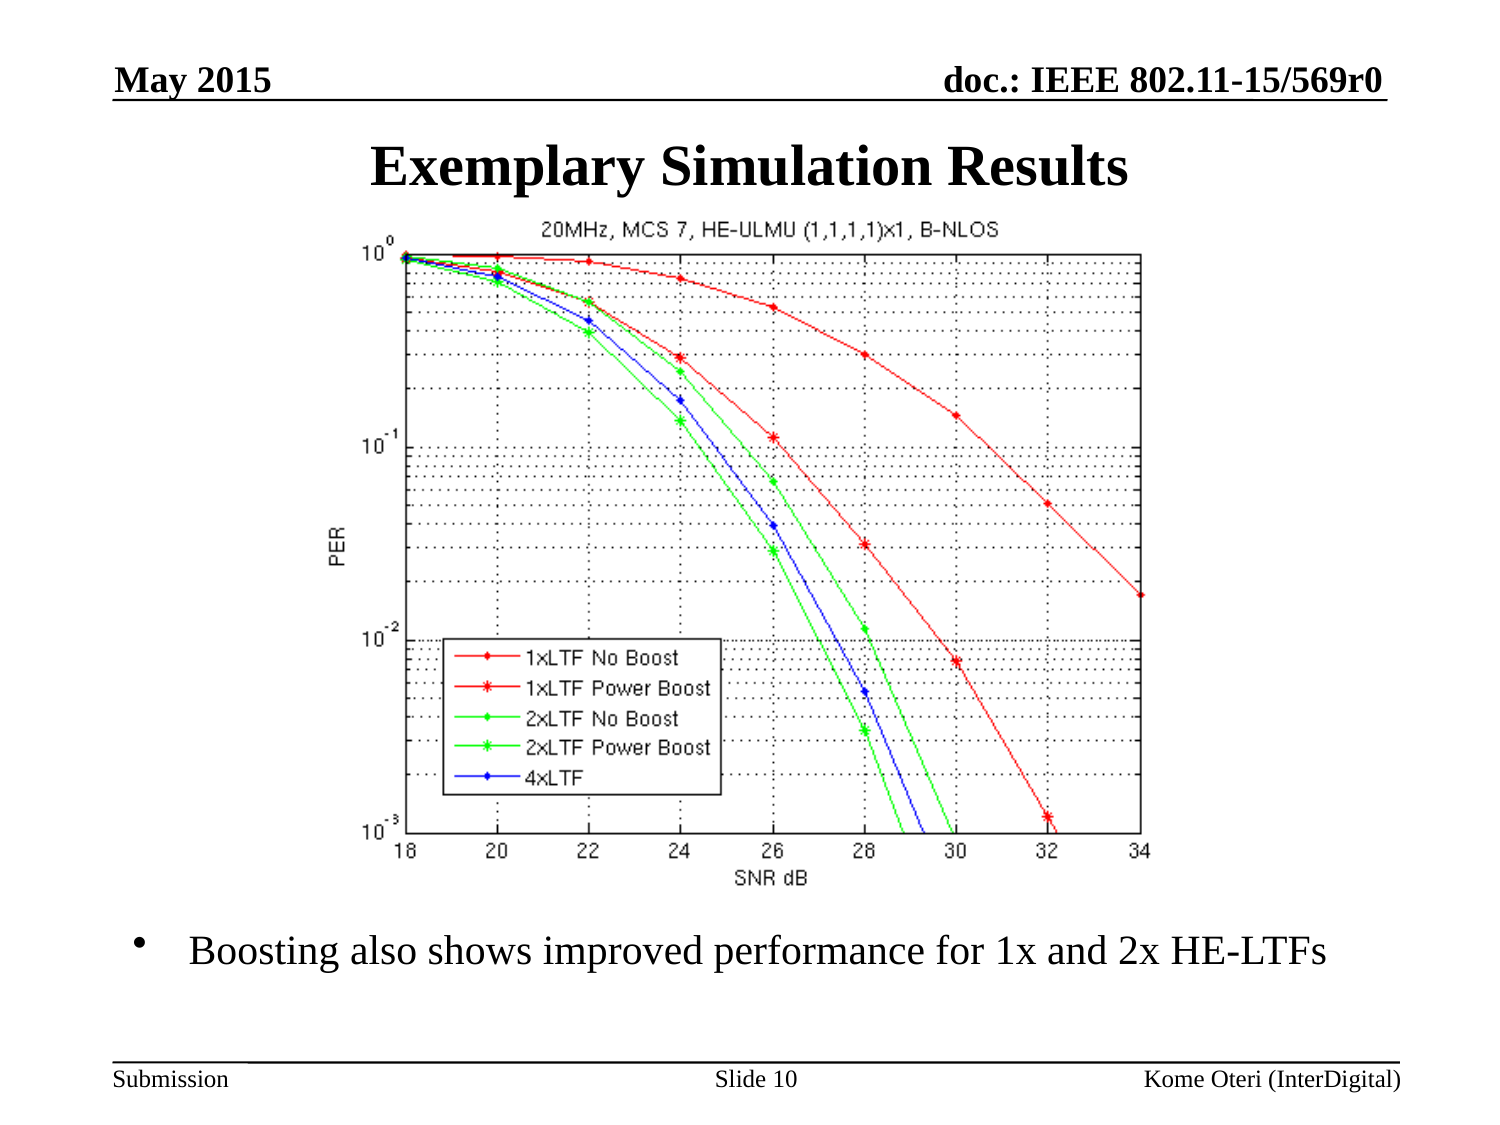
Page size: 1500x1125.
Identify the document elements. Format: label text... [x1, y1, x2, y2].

picture [282, 199, 1231, 912]
title Exemplary Simulation Results [112, 112, 1388, 213]
list Boosting also shows improved performance for 1x and 2x HE-LTFs [117, 914, 1393, 1016]
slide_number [114, 54, 309, 101]
slide_number Slide 10 [712, 1061, 800, 1093]
footer Kome Oteri (InterDigital) [1139, 1061, 1402, 1093]
